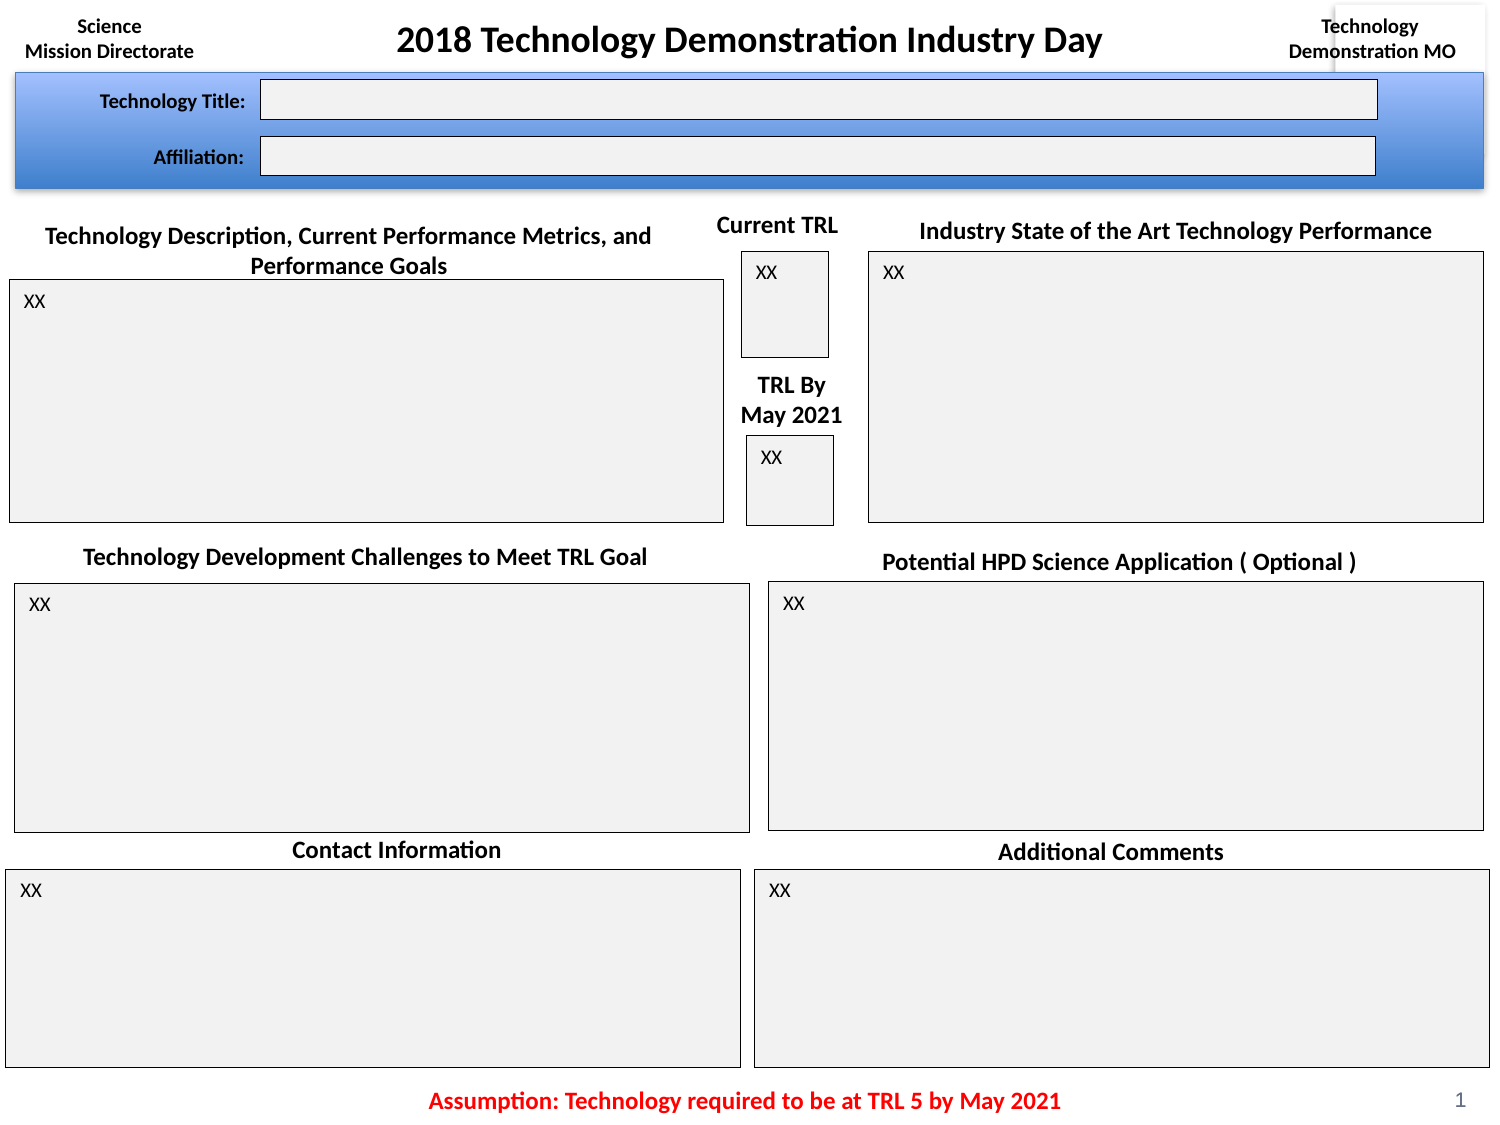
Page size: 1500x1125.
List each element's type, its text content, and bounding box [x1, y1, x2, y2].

text_box Potential HPD Science Application ( Optional ) [867, 537, 1373, 581]
text_box TRL By May 2021 [719, 361, 864, 437]
text_box XX [768, 581, 1484, 831]
text_box Technology Demonstration MO [1273, 4, 1471, 70]
text_box Technology Title: [47, 80, 261, 121]
text_box Science Mission Directorate [10, 4, 210, 70]
text_box Technology Description, Current Performance Metrics, and Performance Goals [8, 212, 691, 287]
text_box [260, 136, 1376, 176]
text_box Current TRL [702, 201, 871, 247]
text_box Assumption: Technology required to be at TRL 5 by May 2021 [7, 1077, 1484, 1122]
text_box XX [741, 251, 829, 358]
text_box Additional Comments [873, 828, 1350, 869]
text_box [260, 79, 1378, 120]
text_box Industry State of the Art Technology Performance [878, 206, 1475, 251]
text_box Technology Development Challenges to Meet TRL Goal [68, 533, 743, 578]
text_box XX [9, 279, 724, 523]
text_box XX [746, 437, 834, 526]
text_box 2018 Technology Demonstration Industry Day [0, 0, 1500, 76]
text_box Contact Information [159, 826, 635, 869]
text_box XX [754, 869, 1490, 1068]
text_box XX [14, 583, 750, 833]
text_box XX [868, 251, 1484, 523]
text_box [15, 76, 1484, 189]
text_box Affiliation: [0, 136, 259, 176]
text_box XX [5, 869, 741, 1068]
